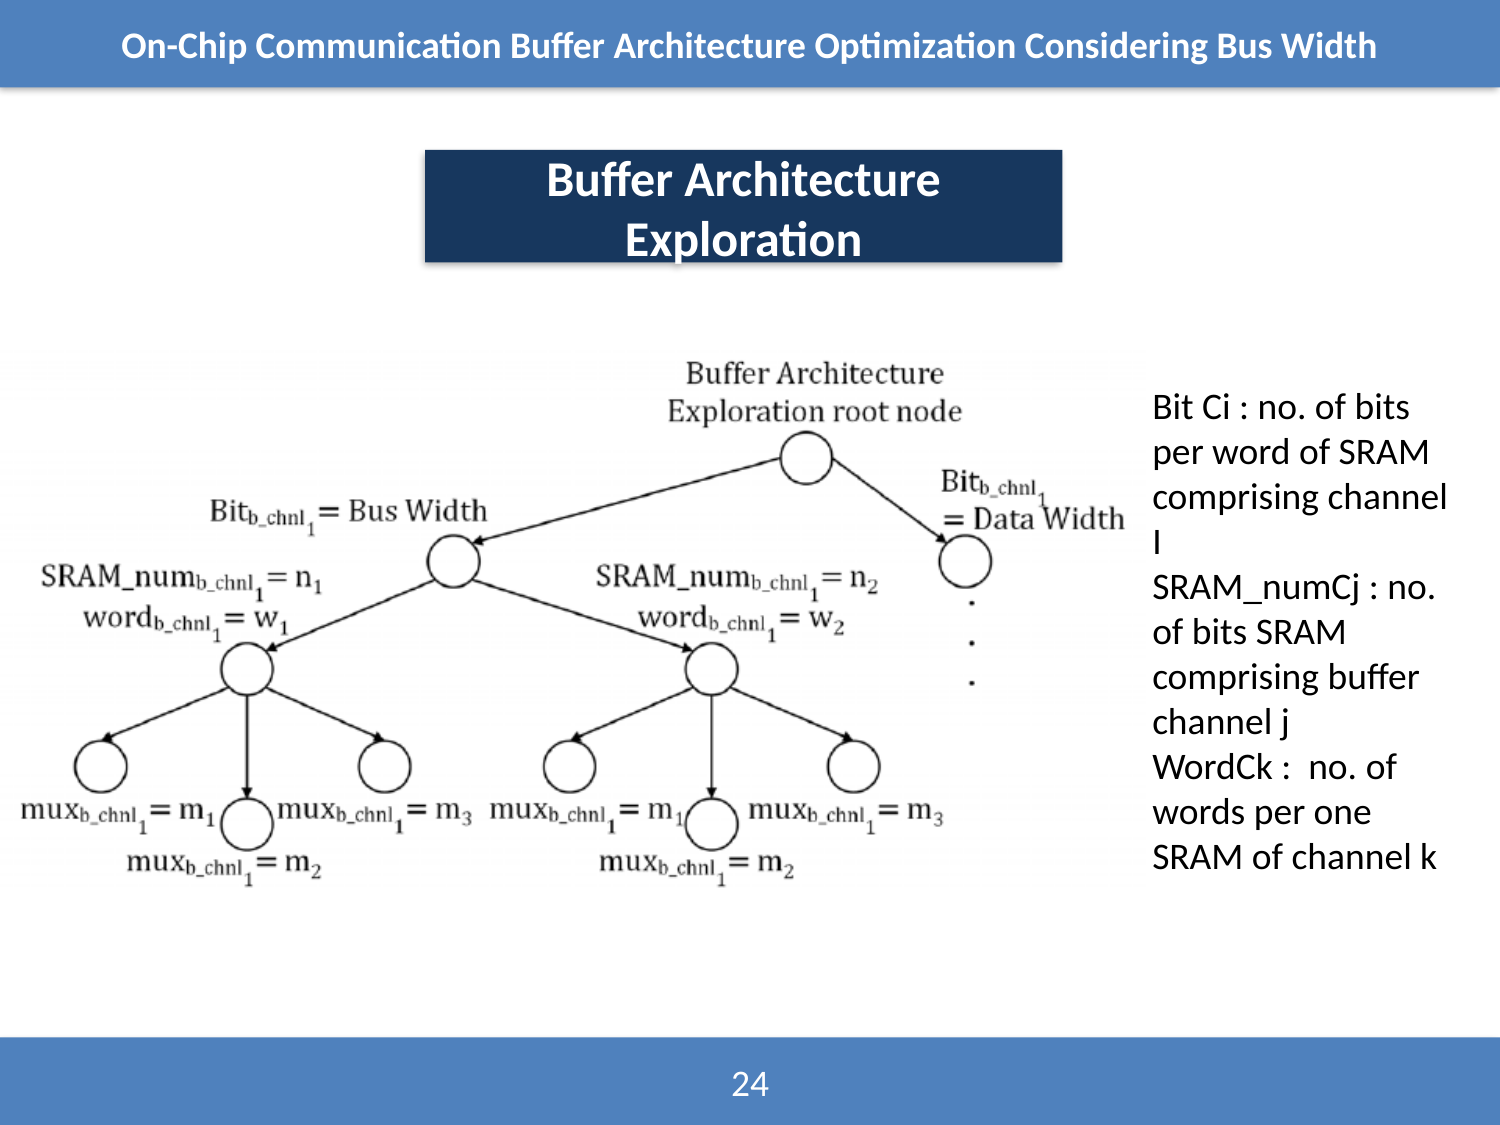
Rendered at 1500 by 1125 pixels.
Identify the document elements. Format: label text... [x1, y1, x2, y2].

text_box Bit Ci : no. of bits per word of SRAM comprising channel I SRAM_numCj : no. of bits SRAM comprising buffer channel j WordCk : no. of words per one SRAM of channel k [1137, 374, 1475, 930]
text_box Buffer Architecture Exploration [423, 148, 1065, 265]
text_box 24 [0, 1035, 1500, 1125]
text_box On-Chip Communication Buffer Architecture Optimization Considering Bus Width [0, 0, 1500, 89]
picture [0, 337, 1176, 902]
